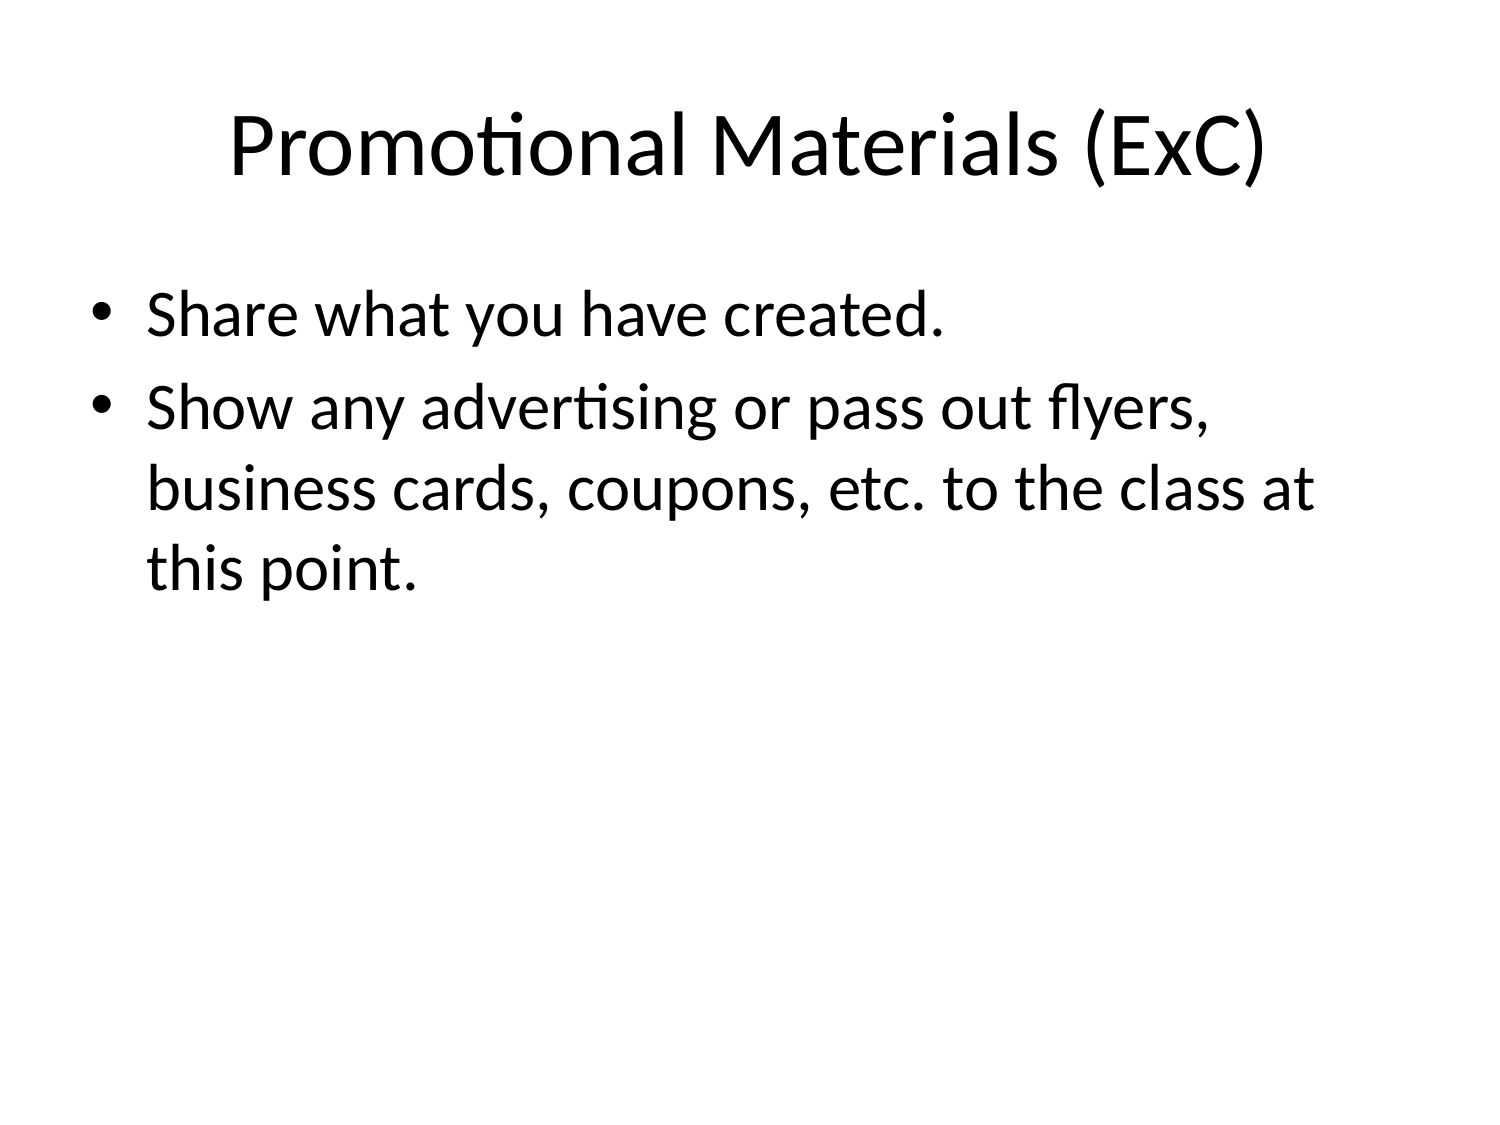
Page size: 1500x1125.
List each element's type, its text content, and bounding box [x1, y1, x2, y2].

list Share what you have created. Show any advertising or pass out flyers, business cards, coupons, etc. to the class at this point. [75, 262, 1425, 1005]
title Promotional Materials (ExC) [75, 45, 1425, 233]
